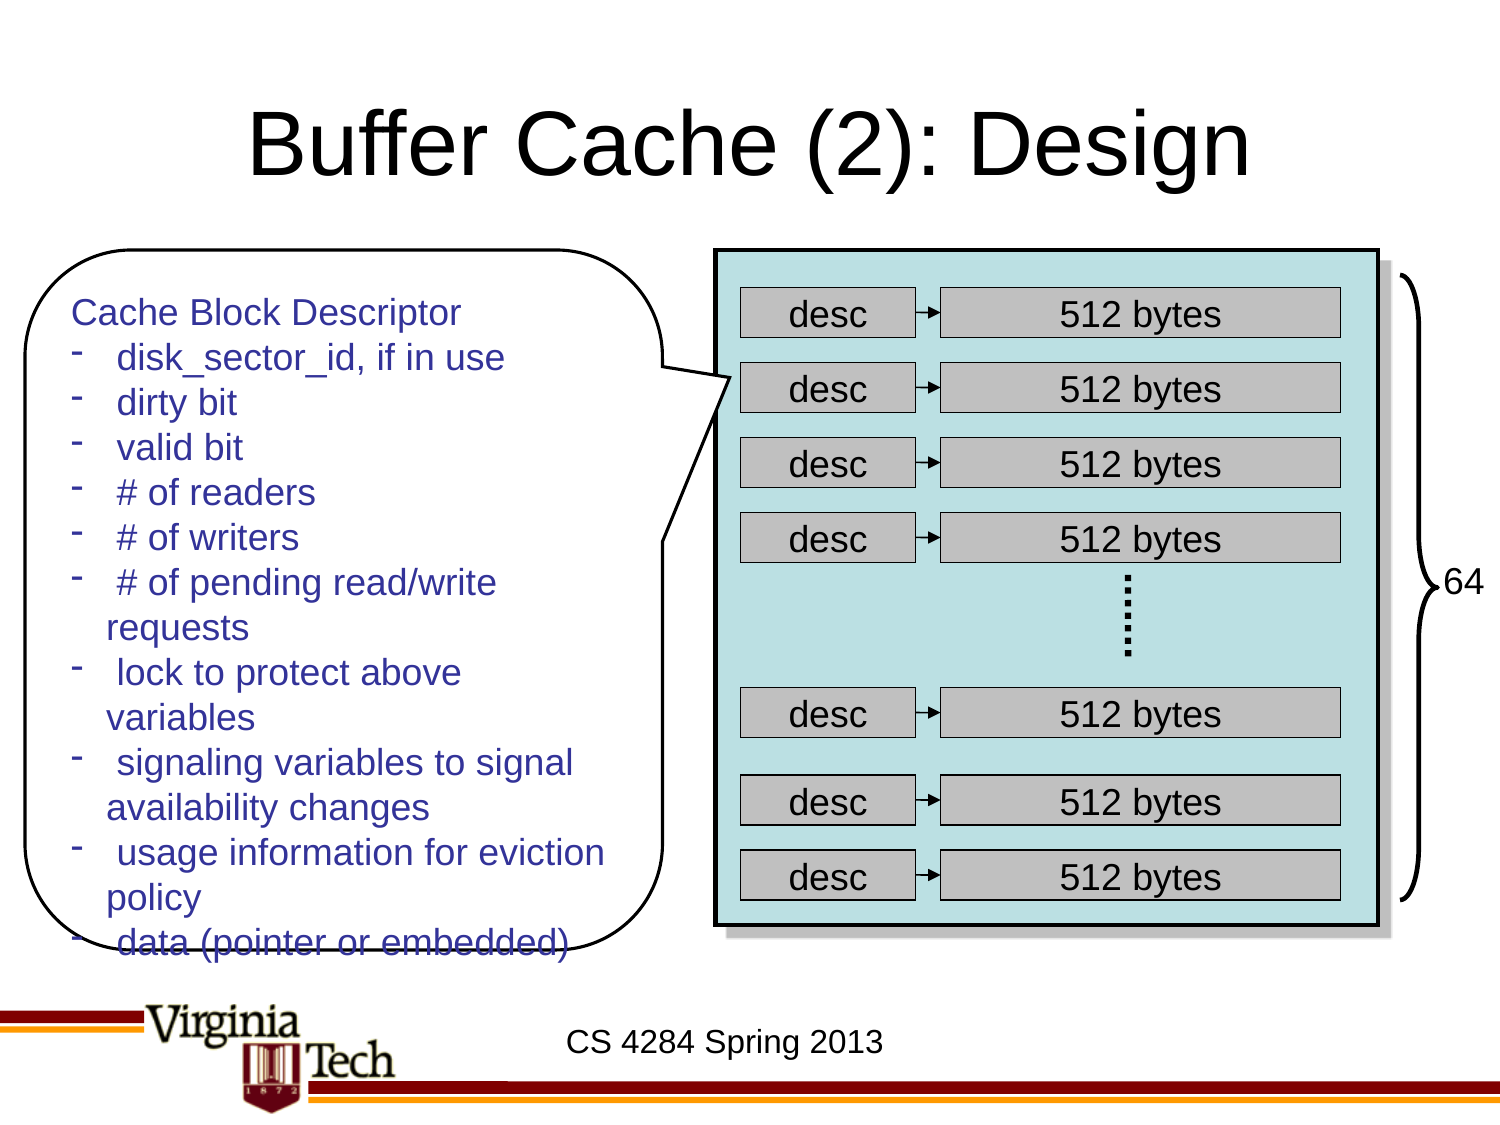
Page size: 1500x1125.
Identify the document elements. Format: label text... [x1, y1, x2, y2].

text_box [715, 249, 1378, 925]
title Buffer Cache (2): Design [75, 45, 1425, 233]
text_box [740, 437, 941, 488]
footer CS 4284 Spring 2013 [449, 1012, 1001, 1076]
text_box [740, 849, 941, 901]
text_box 64 [1428, 549, 1500, 610]
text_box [740, 512, 941, 563]
text_box 512 bytes [941, 849, 1341, 900]
text_box 512 bytes [941, 774, 1341, 825]
text_box 512 bytes [941, 512, 1341, 563]
text_box 512 bytes [941, 287, 1341, 338]
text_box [740, 687, 941, 738]
text_box 512 bytes [941, 687, 1341, 738]
text_box [1400, 275, 1428, 901]
text_box 512 bytes [941, 437, 1341, 488]
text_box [740, 362, 941, 413]
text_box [740, 287, 941, 338]
text_box Cache Block Descriptor disk_sector_id, if in use dirty bit valid bit # of readers # of writers # of pending read/write requests lock to protect above variables signaling variables to signal availability changes usage information for eviction policy data (pointer or embedded) [24, 249, 730, 950]
text_box 512 bytes [941, 362, 1341, 413]
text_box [740, 774, 941, 826]
picture [125, 1004, 413, 1125]
